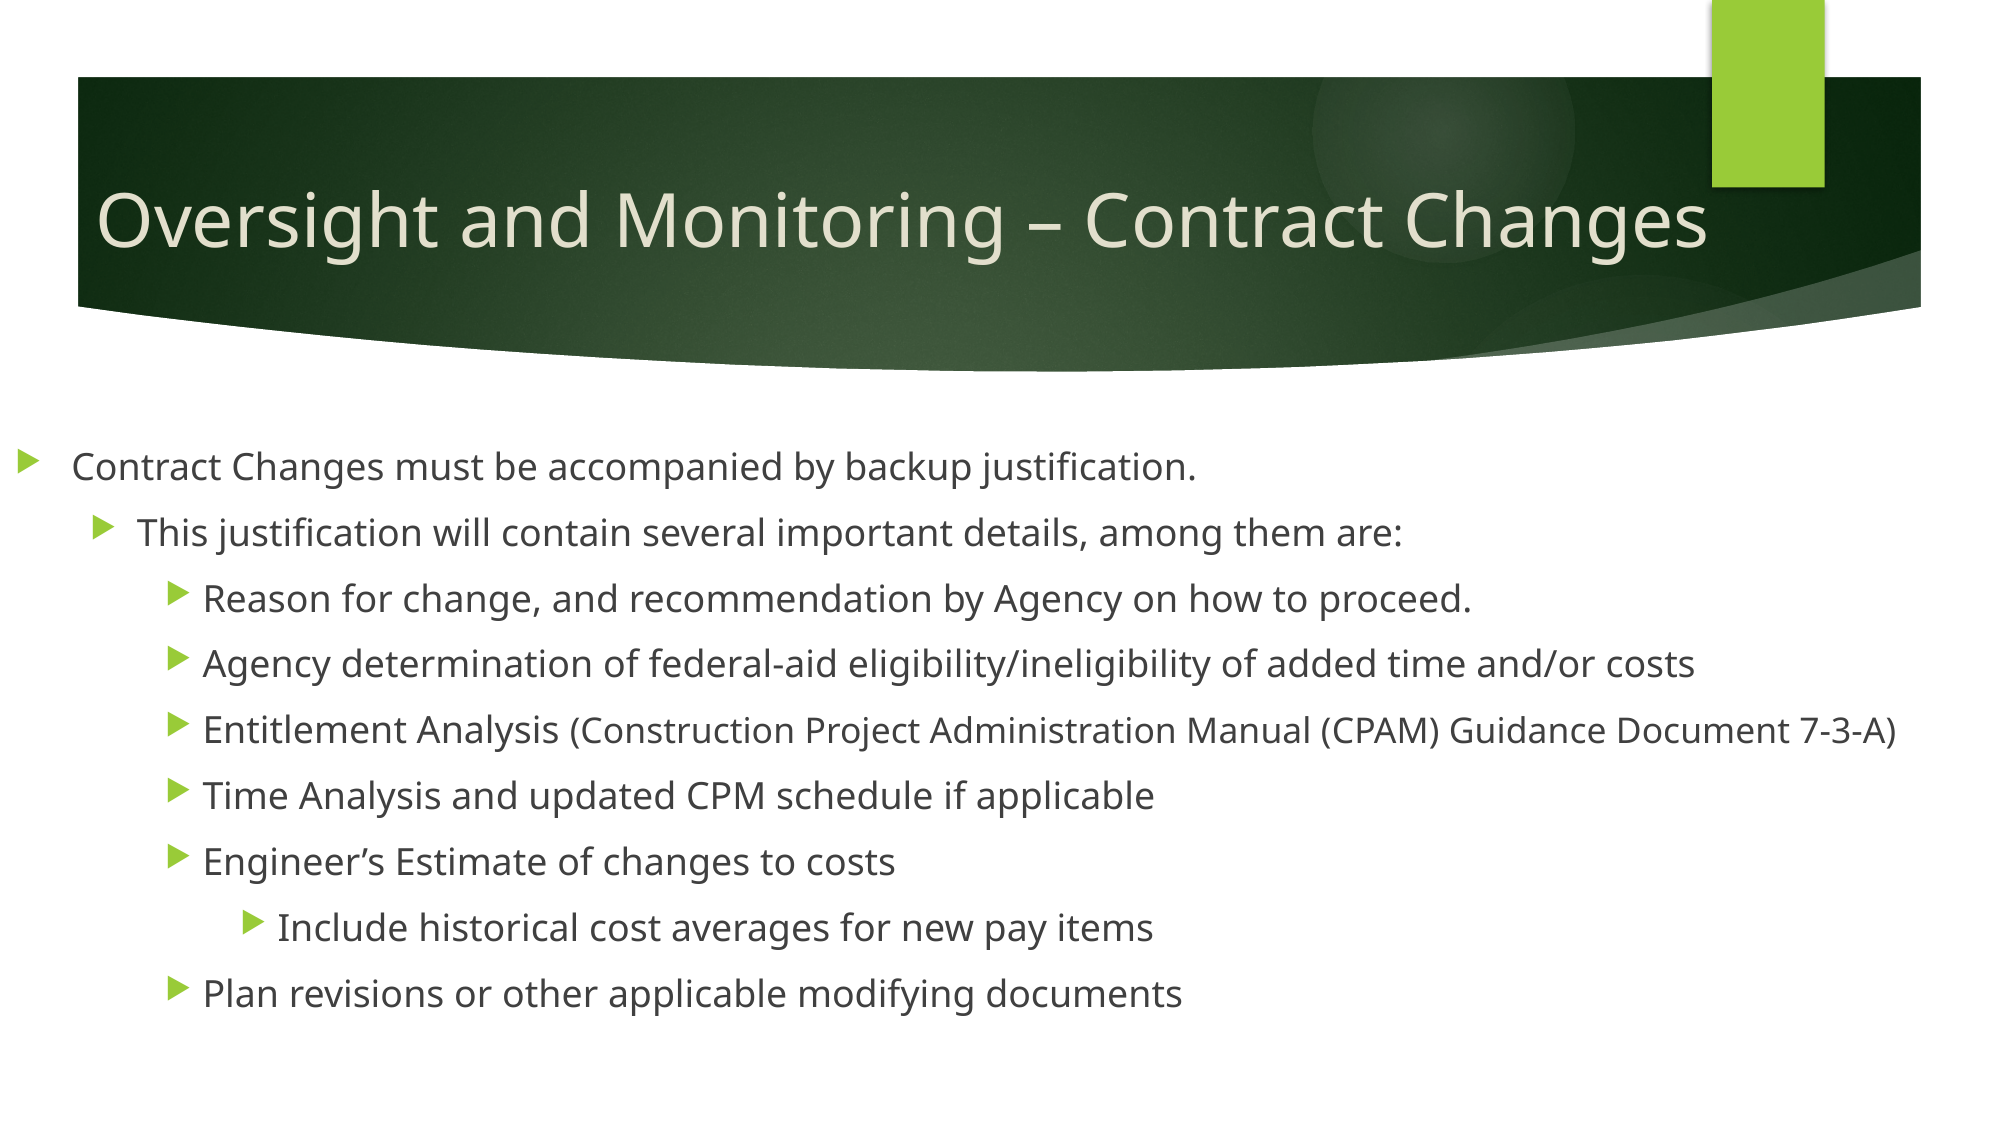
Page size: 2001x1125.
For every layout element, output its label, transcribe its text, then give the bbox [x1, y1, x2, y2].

title Oversight and Monitoring – Contract Changes [80, 159, 1836, 276]
list Contract Changes must be accompanied by backup justification. This justification will contain several important details, among them are: Reason for change, and recommendation by Agency on how to proceed. Agency determination of federal-aid eligibility/ineligibility of added time and/or costs Entitlement Analysis (Construction Project Administration Manual (CPAM) Guidance Document 7-3-A) Time Analysis and updated CPM schedule if applicable Engineer’s Estimate of changes to costs Include historical cost averages for new pay items Plan revisions or other applicable modifying documents [0, 369, 2000, 1125]
